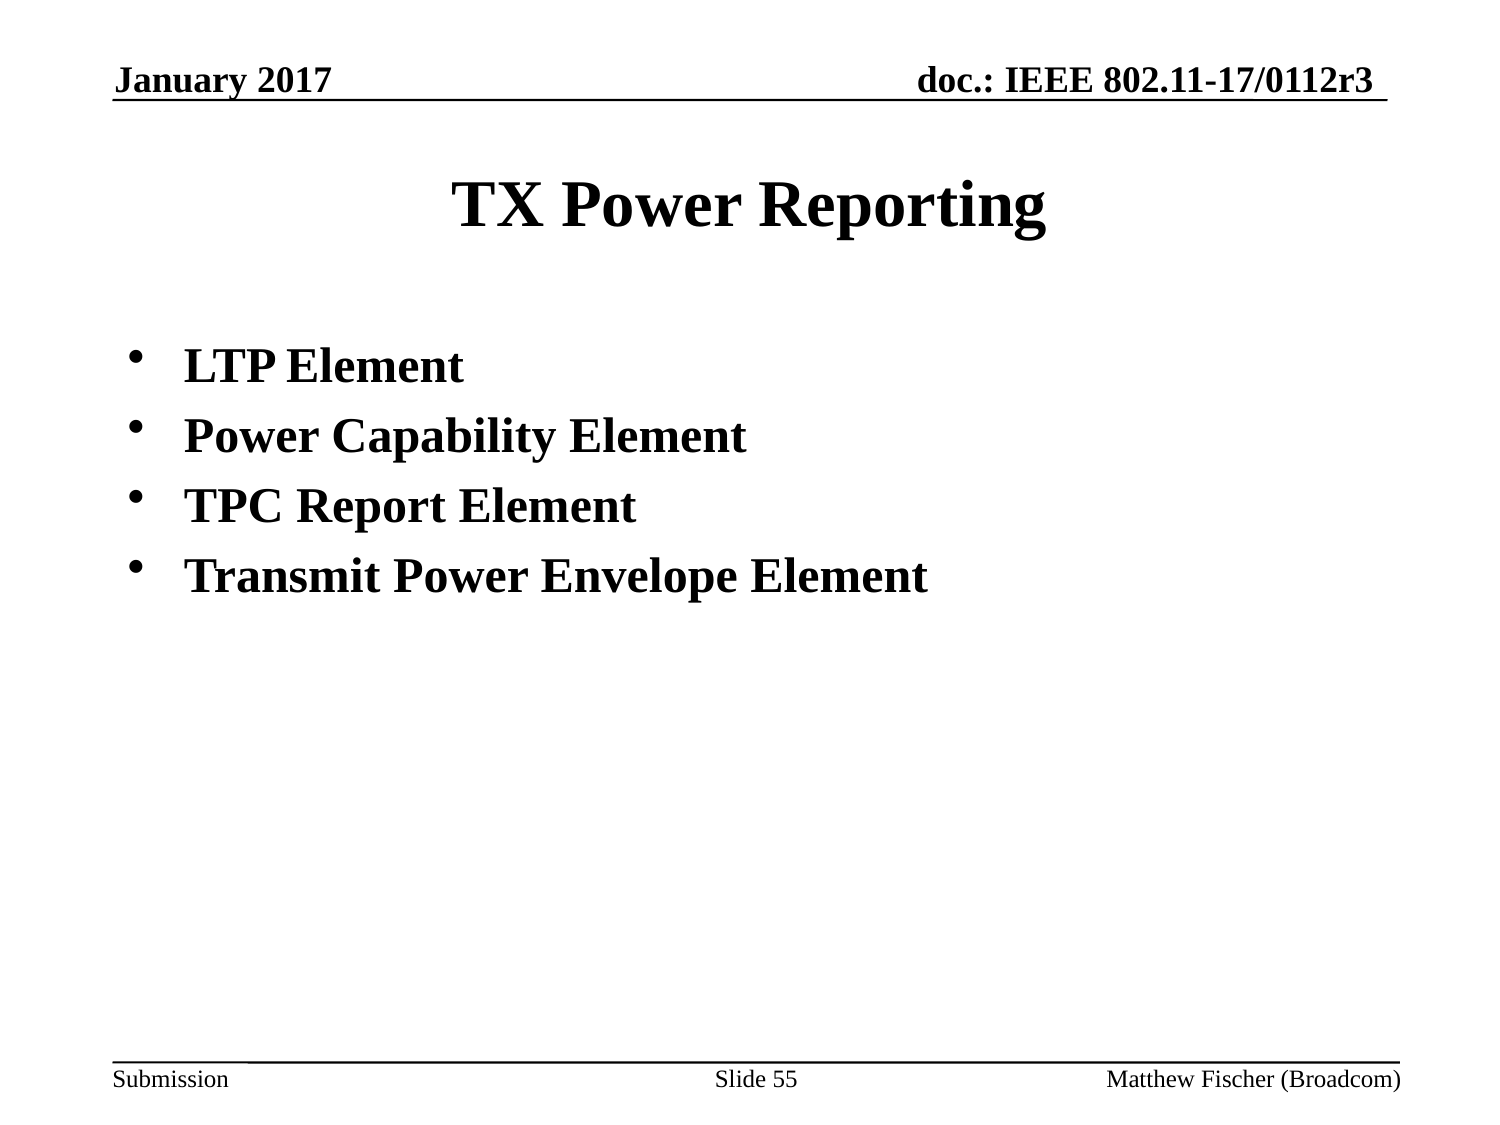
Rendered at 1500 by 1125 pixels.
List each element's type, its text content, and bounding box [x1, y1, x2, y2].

title TX Power Reporting [112, 112, 1388, 288]
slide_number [114, 54, 335, 101]
footer Matthew Fischer (Broadcom) [1102, 1061, 1402, 1093]
slide_number Slide 55 [712, 1061, 800, 1093]
list LTP Element Power Capability Element TPC Report Element Transmit Power Envelope Element [112, 324, 1388, 1001]
